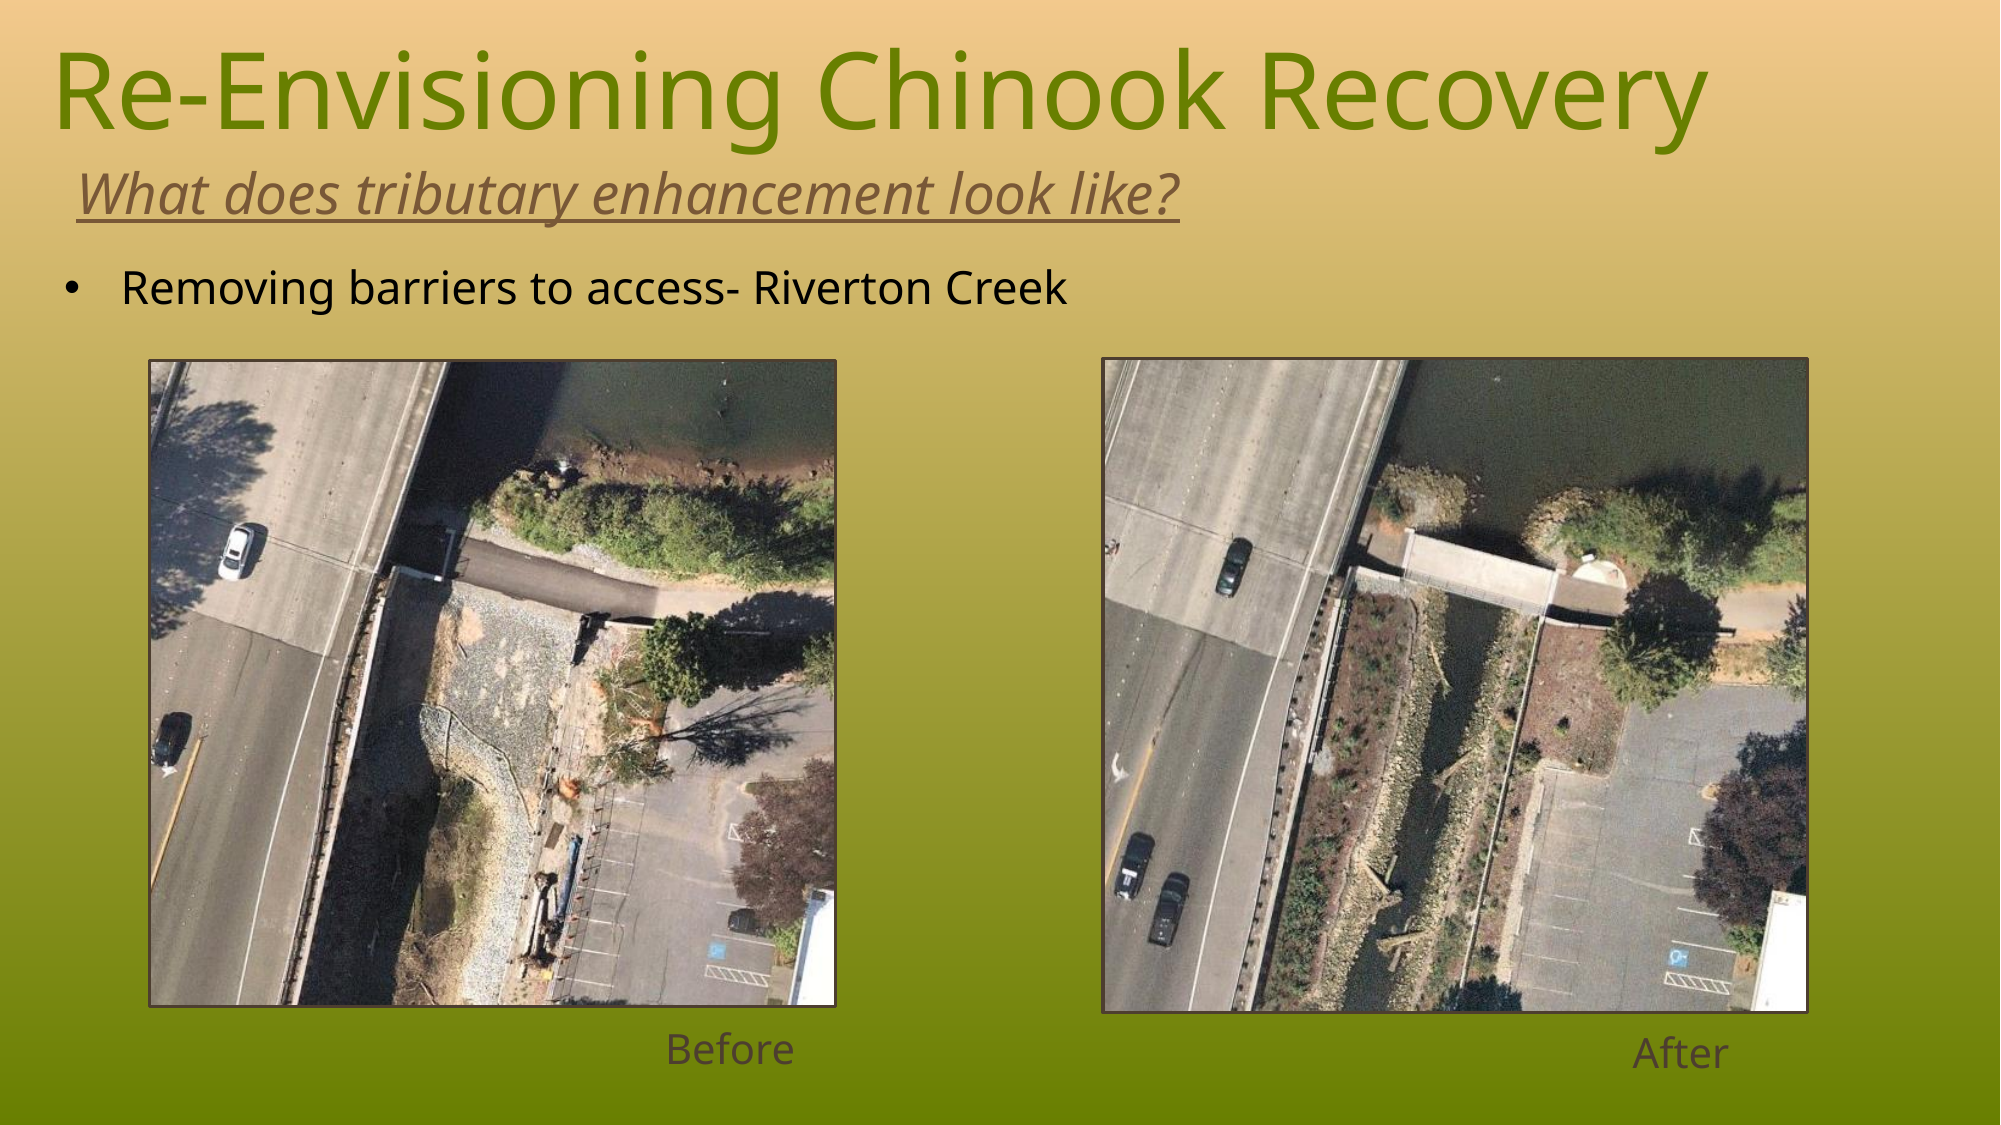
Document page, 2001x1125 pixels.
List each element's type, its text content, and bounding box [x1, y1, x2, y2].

picture [150, 362, 834, 1006]
text_box Before [650, 1015, 920, 1081]
picture [1104, 359, 1806, 1012]
text_box Re-Envisioning Chinook Recovery [35, 0, 1732, 159]
text_box Removing barriers to access- Riverton Creek [49, 257, 1298, 1011]
text_box What does tributary enhancement look like? [61, 158, 1240, 257]
text_box After [1617, 1019, 1887, 1085]
